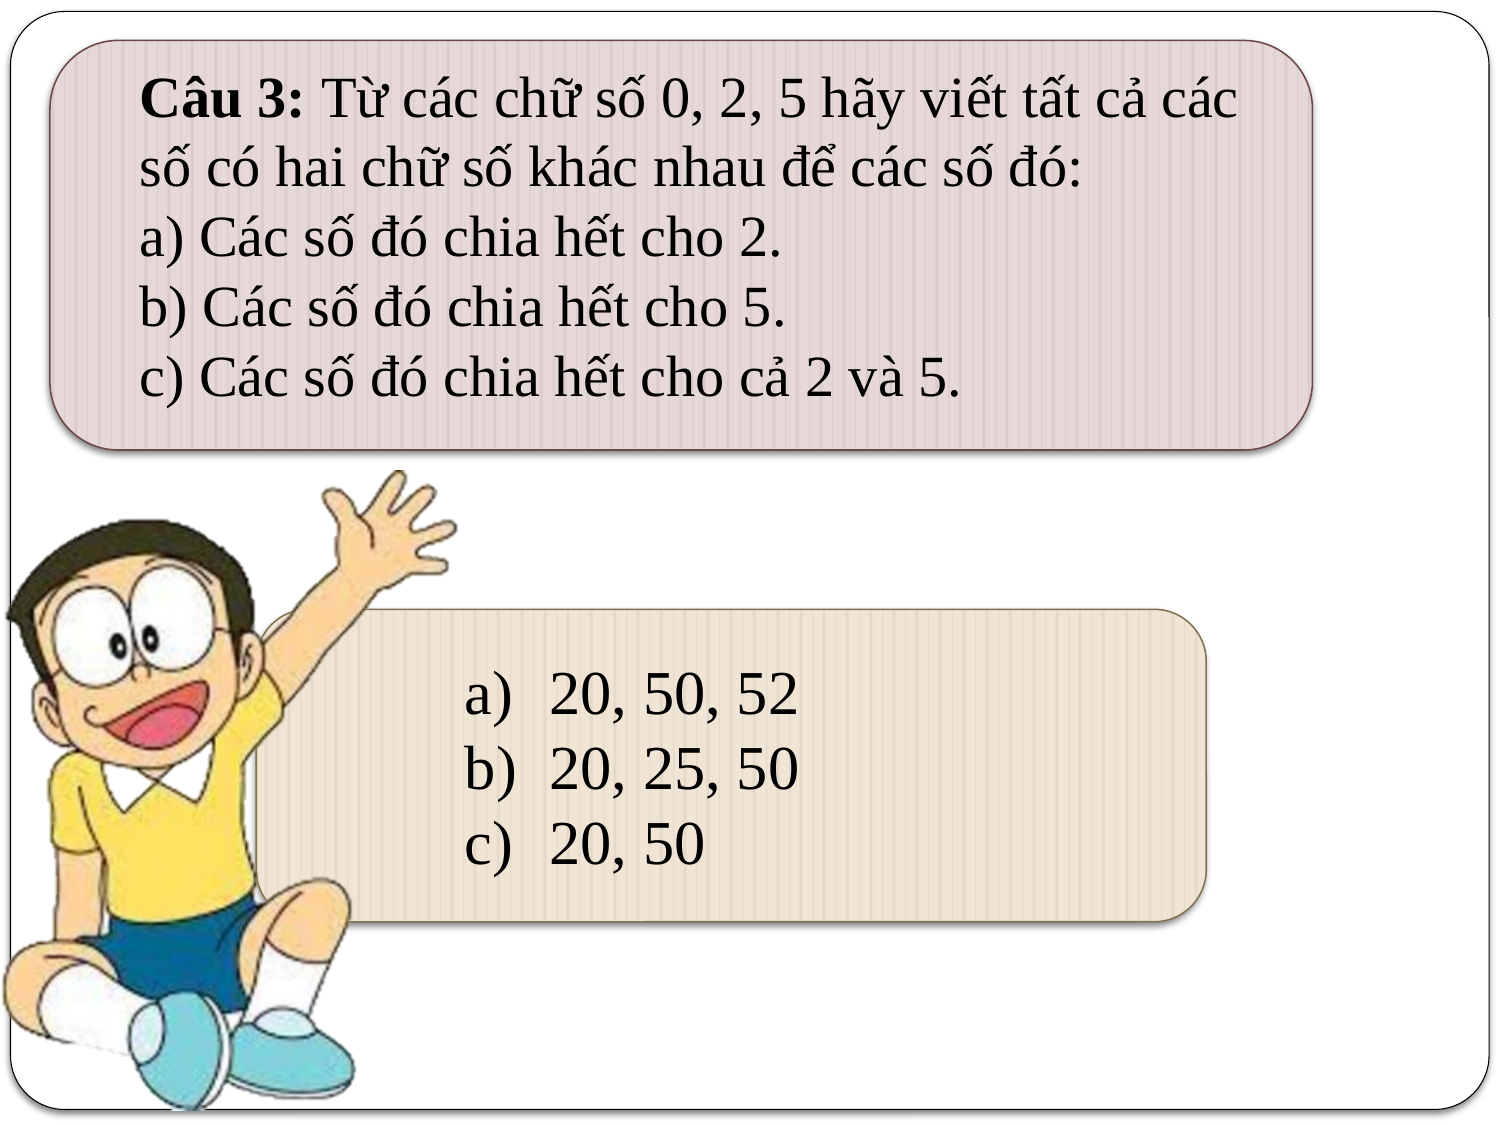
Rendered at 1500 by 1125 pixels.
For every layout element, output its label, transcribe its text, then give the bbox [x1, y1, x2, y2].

text_box [49, 39, 1305, 451]
text_box 20, 50, 52 20, 25, 50 20, 50 [468, 644, 838, 884]
text_box Câu 3: Từ các chữ số 0, 2, 5 hãy viết tất cả các số có hai chữ số khác nhau để các số đó: a) Các số đó chia hết cho 2. b) Các số đó chia hết cho 5. c) Các số đó chia hết cho cả 2 và 5. [124, 51, 1313, 416]
picture [0, 469, 463, 1112]
text_box [468, 608, 1208, 923]
